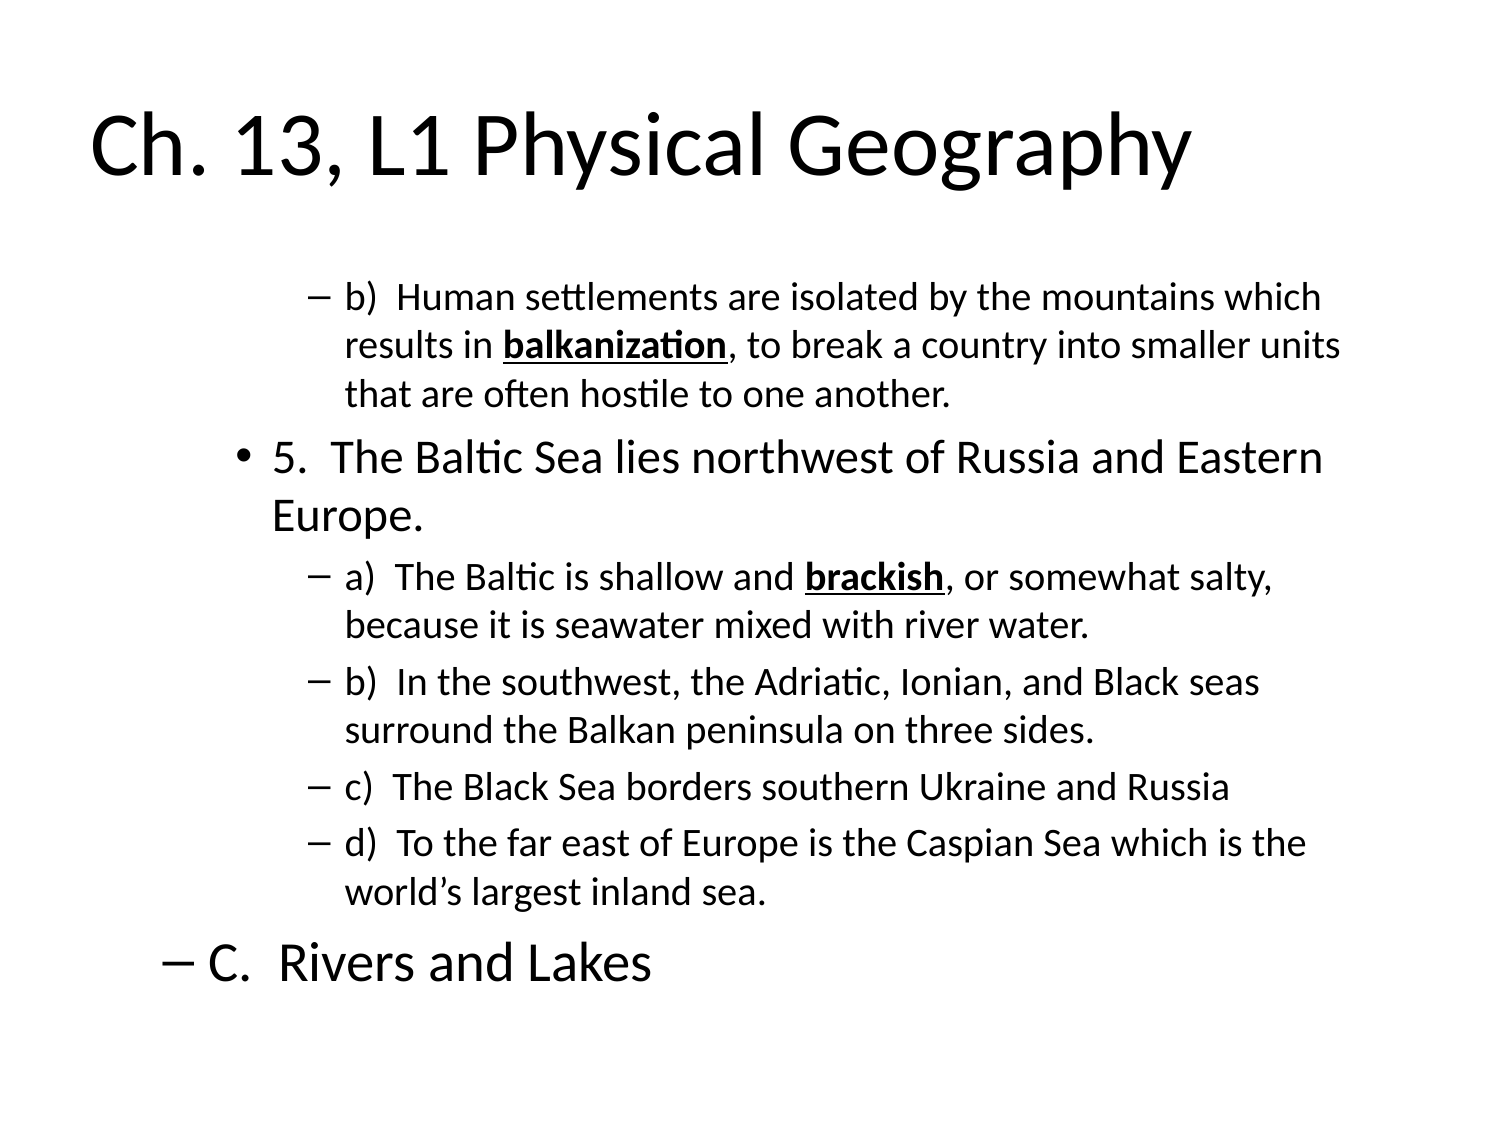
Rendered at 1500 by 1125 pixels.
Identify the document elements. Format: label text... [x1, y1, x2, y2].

list b) Human settlements are isolated by the mountains which results in balkanization, to break a country into smaller units that are often hostile to one another. 5. The Baltic Sea lies northwest of Russia and Eastern Europe. a) The Baltic is shallow and brackish, or somewhat salty, because it is seawater mixed with river water. b) In the southwest, the Adriatic, Ionian, and Black seas surround the Balkan peninsula on three sides. c) The Black Sea borders southern Ukraine and Russia d) To the far east of Europe is the Caspian Sea which is the world’s largest inland sea. C. Rivers and Lakes [75, 262, 1425, 1005]
title Ch. 13, L1 Physical Geography [75, 45, 1425, 233]
